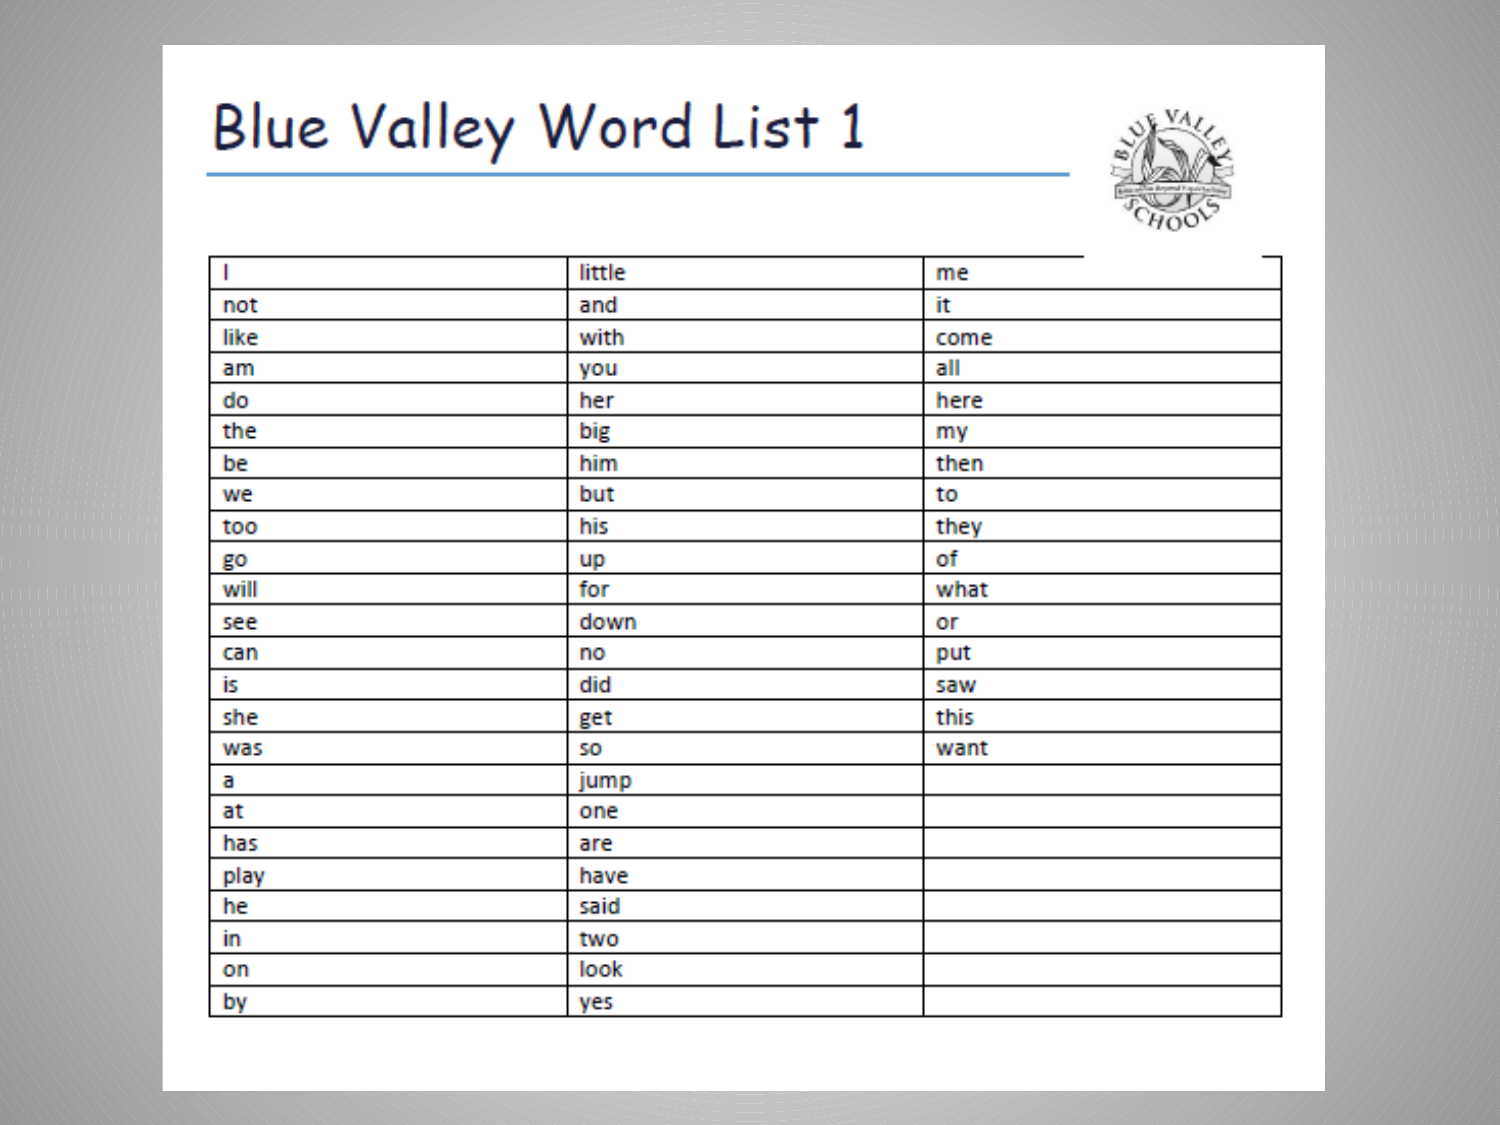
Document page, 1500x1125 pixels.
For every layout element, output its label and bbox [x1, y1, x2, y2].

picture [162, 45, 1326, 1091]
